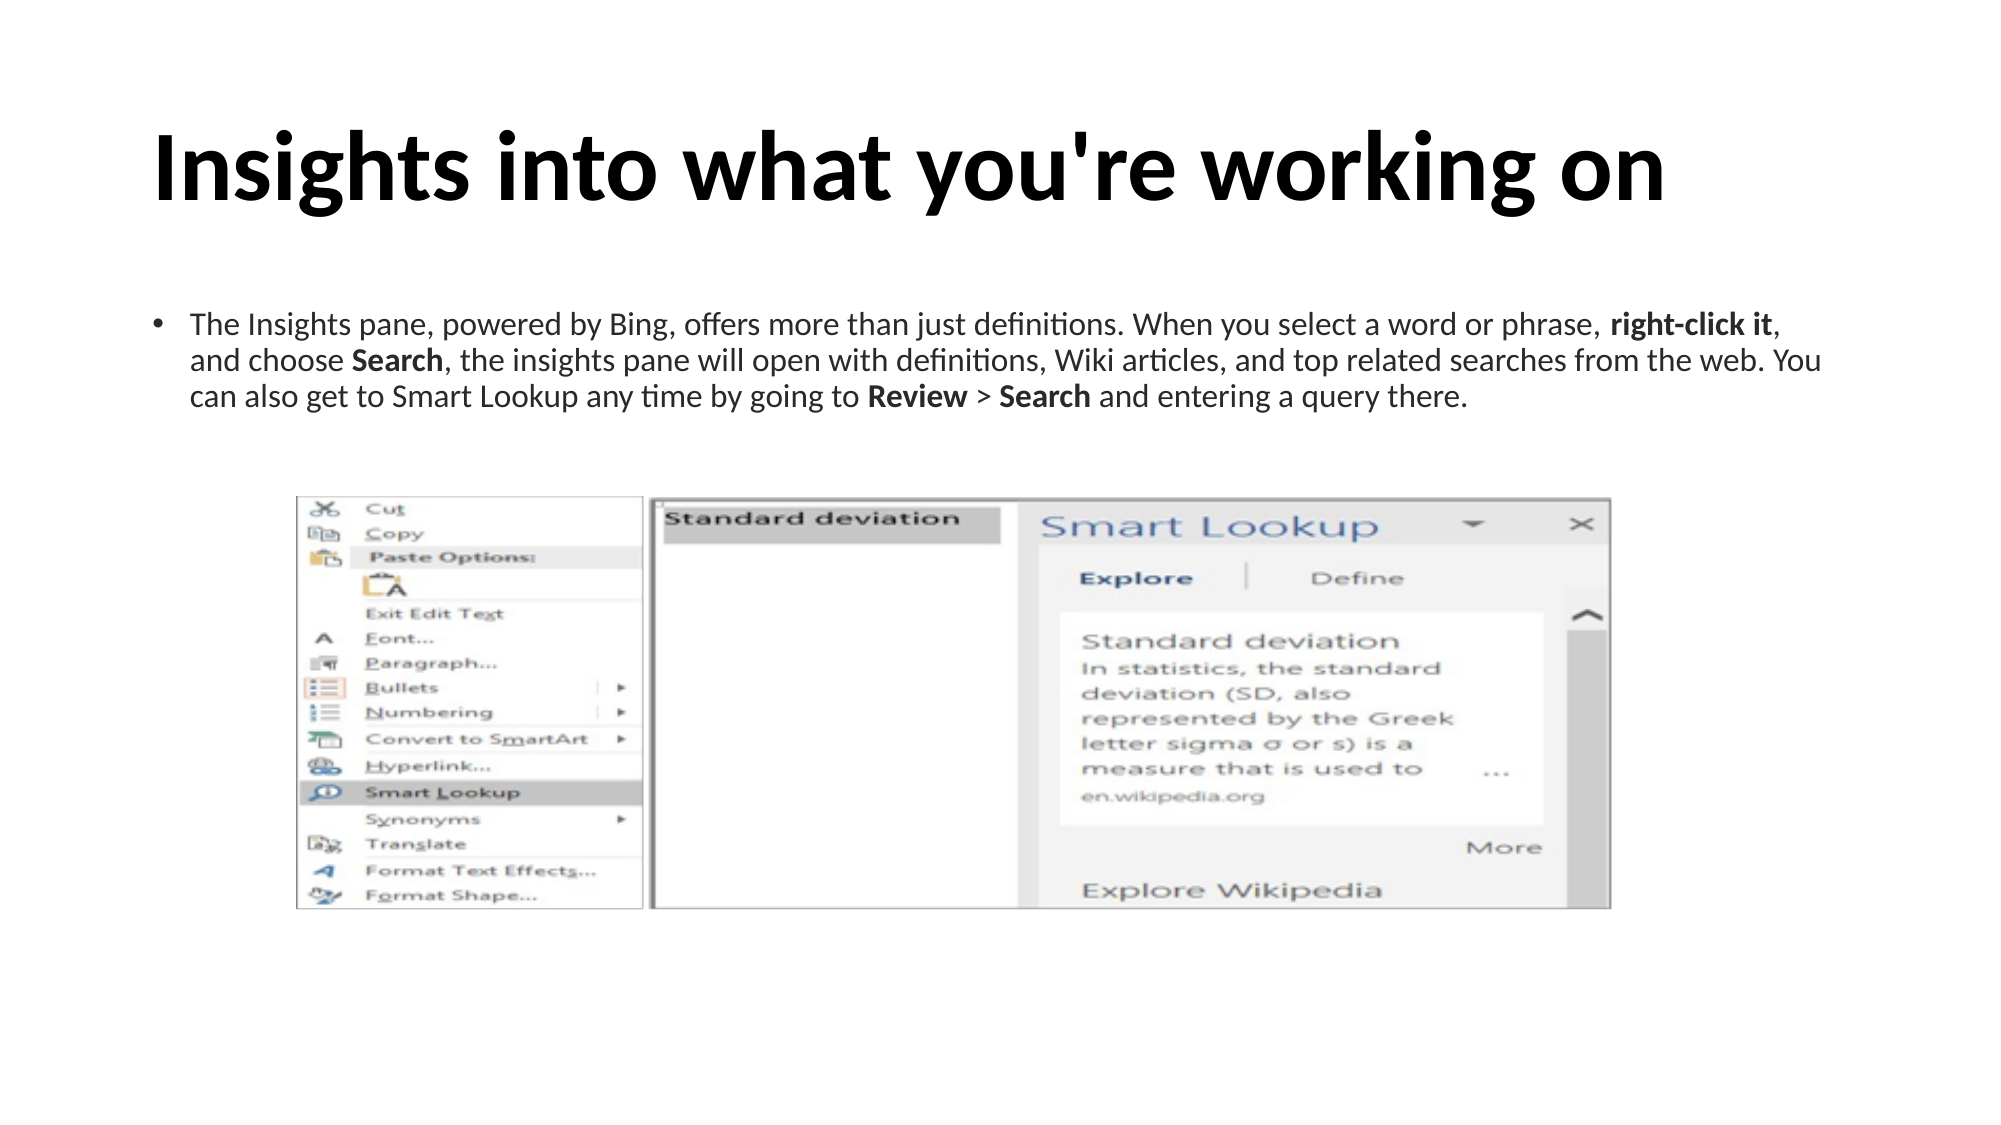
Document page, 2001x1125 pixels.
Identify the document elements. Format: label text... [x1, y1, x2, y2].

title Insights into what you're working on [137, 59, 1863, 278]
list The Insights pane, powered by Bing, offers more than just definitions. When you select a word or phrase, right-click it, and choose Search, the insights pane will open with definitions, Wiki articles, and top related searches from the web. You can also get to Smart Lookup any time by going to Review > Search and entering a query there. [137, 299, 1842, 448]
picture [296, 496, 1616, 924]
